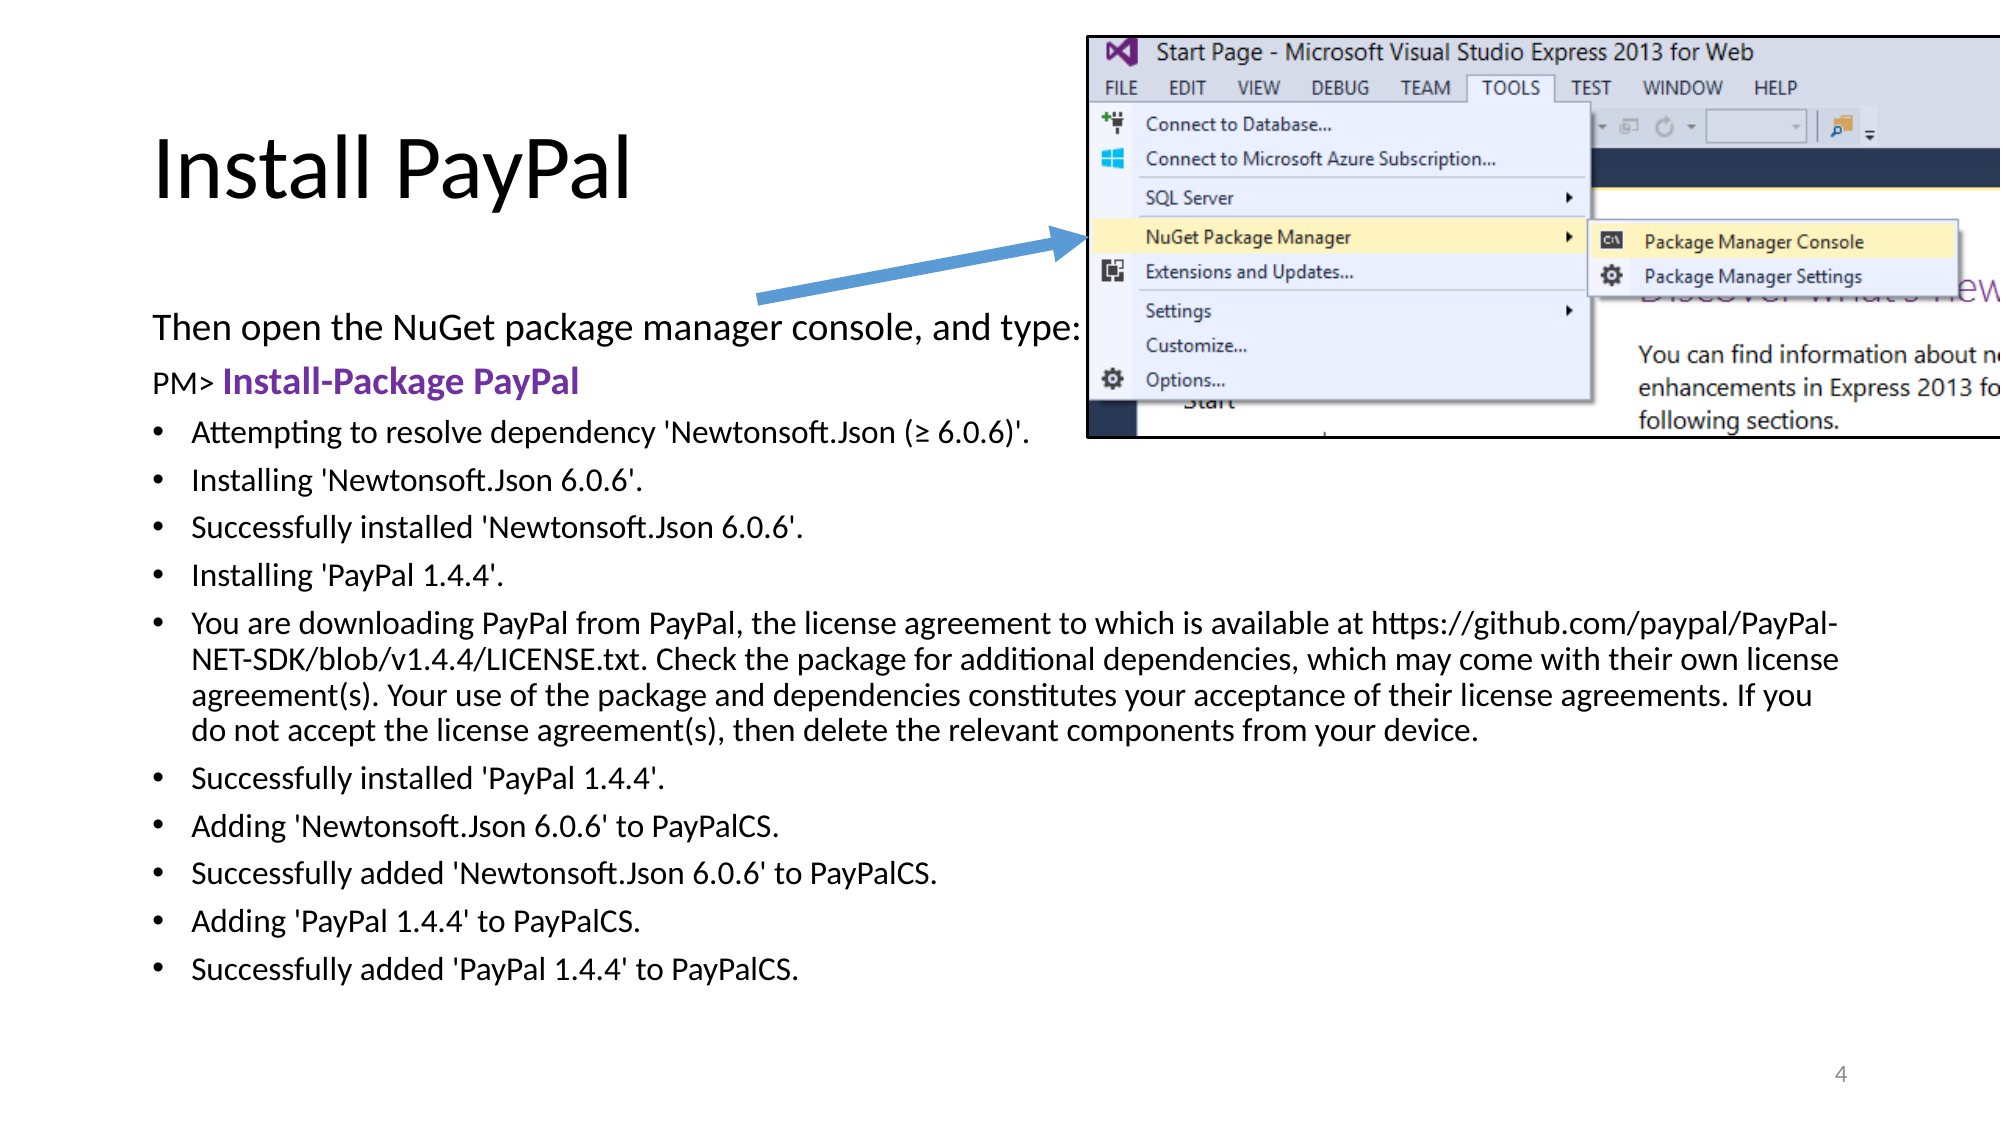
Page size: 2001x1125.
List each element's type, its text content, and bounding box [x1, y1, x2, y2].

title Install PayPal [137, 59, 1086, 278]
slide_number 4 [1412, 1042, 1863, 1103]
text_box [756, 236, 1089, 300]
picture [1088, 37, 2000, 437]
list Then open the NuGet package manager console, and type: PM> Install-Package PayPal Attempting to resolve dependency 'Newtonsoft.Json (≥ 6.0.6)'. Installing 'Newtonsoft.Json 6.0.6'. Successfully installed 'Newtonsoft.Json 6.0.6'. Installing 'PayPal 1.4.4'. You are downloading PayPal from PayPal, the license agreement to which is available at https://github.com/paypal/PayPal-NET-SDK/blob/v1.4.4/LICENSE.txt. Check the package for additional dependencies, which may come with their own license agreement(s). Your use of the package and dependencies constitutes your acceptance of their license agreements. If you do not accept the license agreement(s), then delete the relevant components from your device. Successfully installed 'PayPal 1.4.4'. Adding 'Newtonsoft.Json 6.0.6' to PayPalCS. Successfully added 'Newtonsoft.Json 6.0.6' to PayPalCS. Adding 'PayPal 1.4.4' to PayPalCS. Successfully added 'PayPal 1.4.4' to PayPalCS. [137, 299, 1863, 1014]
